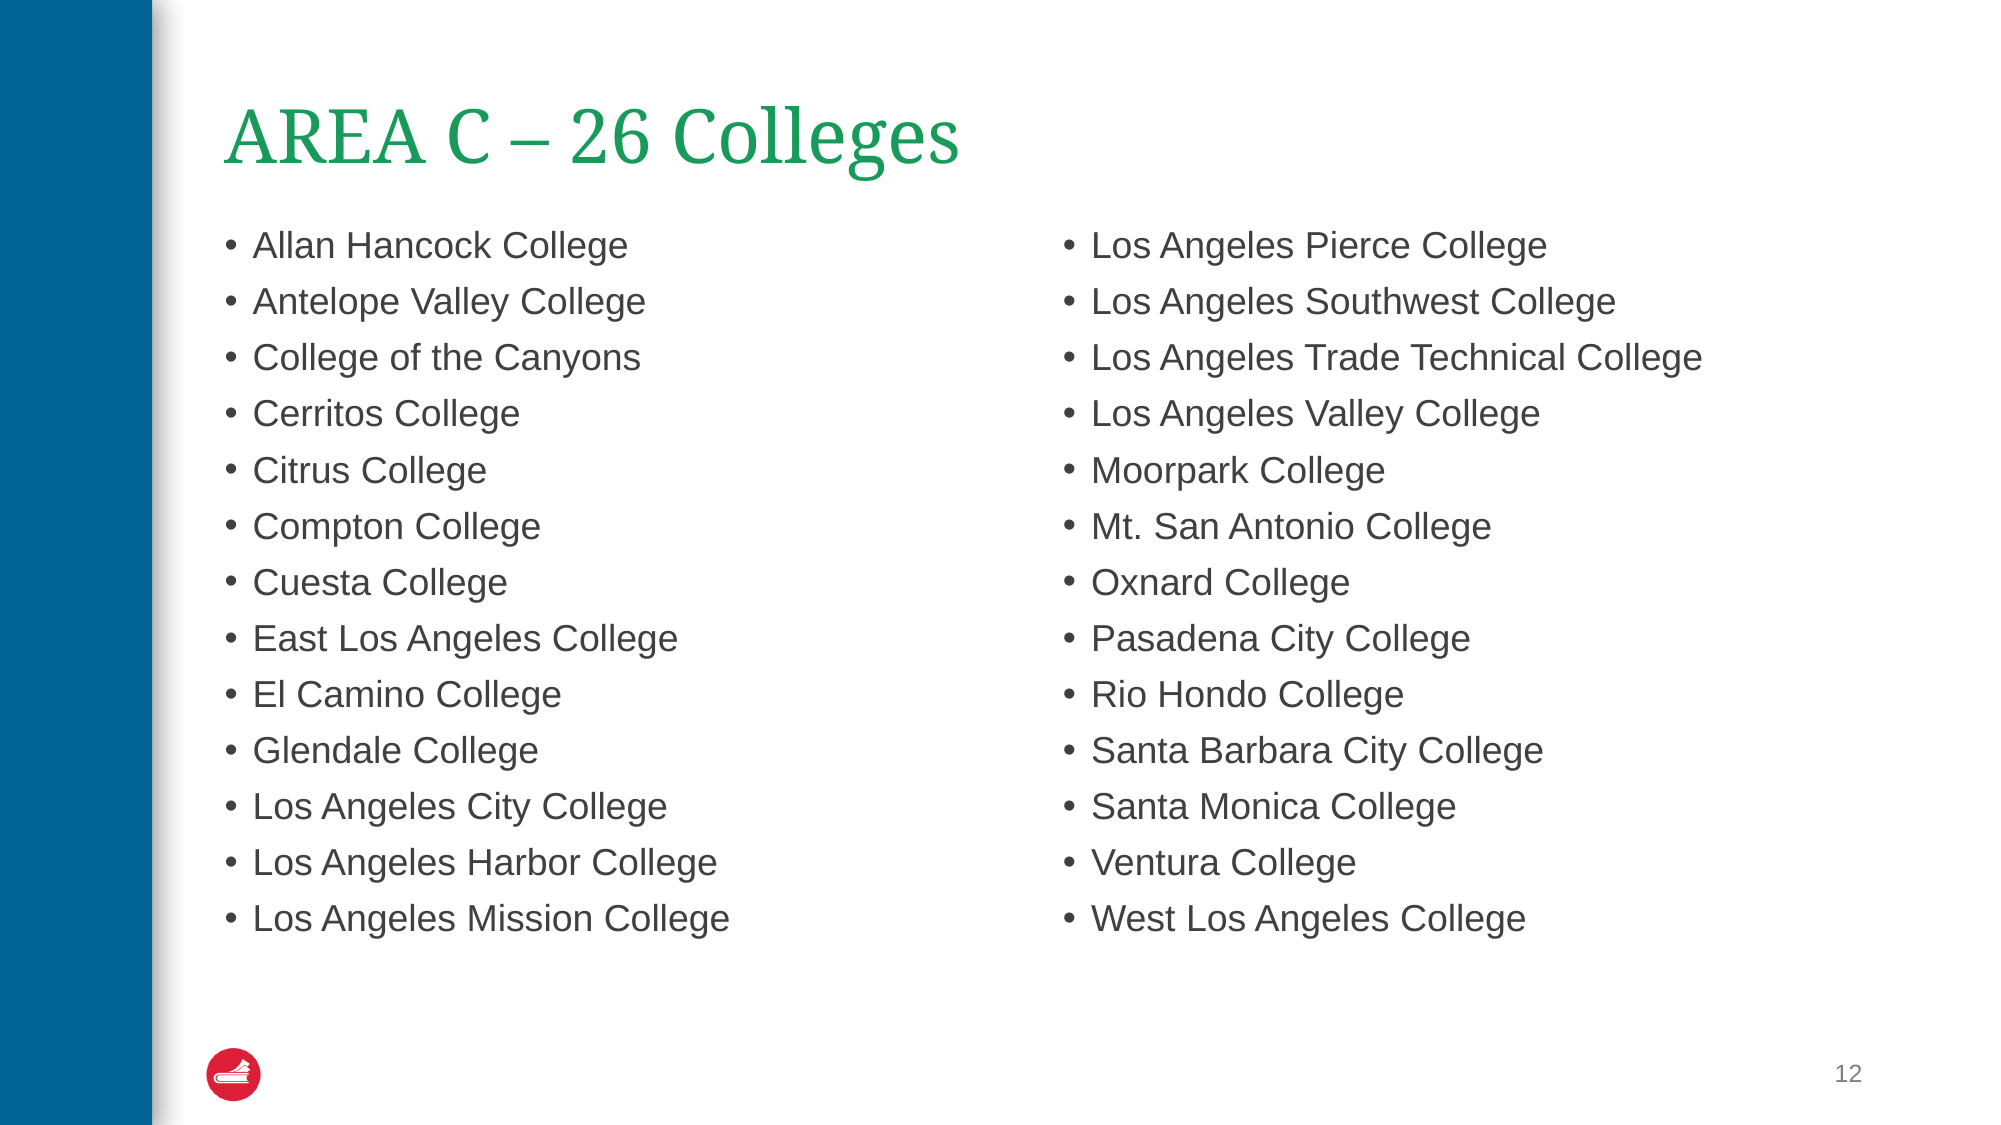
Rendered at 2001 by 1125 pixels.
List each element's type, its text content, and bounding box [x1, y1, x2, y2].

slide_number 12 [1712, 1042, 1863, 1103]
list Los Angeles Pierce College Los Angeles Southwest College Los Angeles Trade Technical College Los Angeles Valley College Moorpark College Mt. San Antonio College Oxnard College Pasadena City College Rio Hondo College Santa Barbara City College Santa Monica College Ventura College West Los Angeles College [1047, 218, 1860, 1016]
picture [204, 1046, 262, 1103]
list Allan Hancock College Antelope Valley College College of the Canyons Cerritos College Citrus College Compton College Cuesta College East Los Angeles College El Camino College Glendale College Los Angeles City College Los Angeles Harbor College Los Angeles Mission College [209, 218, 1018, 1016]
title AREA C – 26 Colleges [209, 59, 1820, 188]
